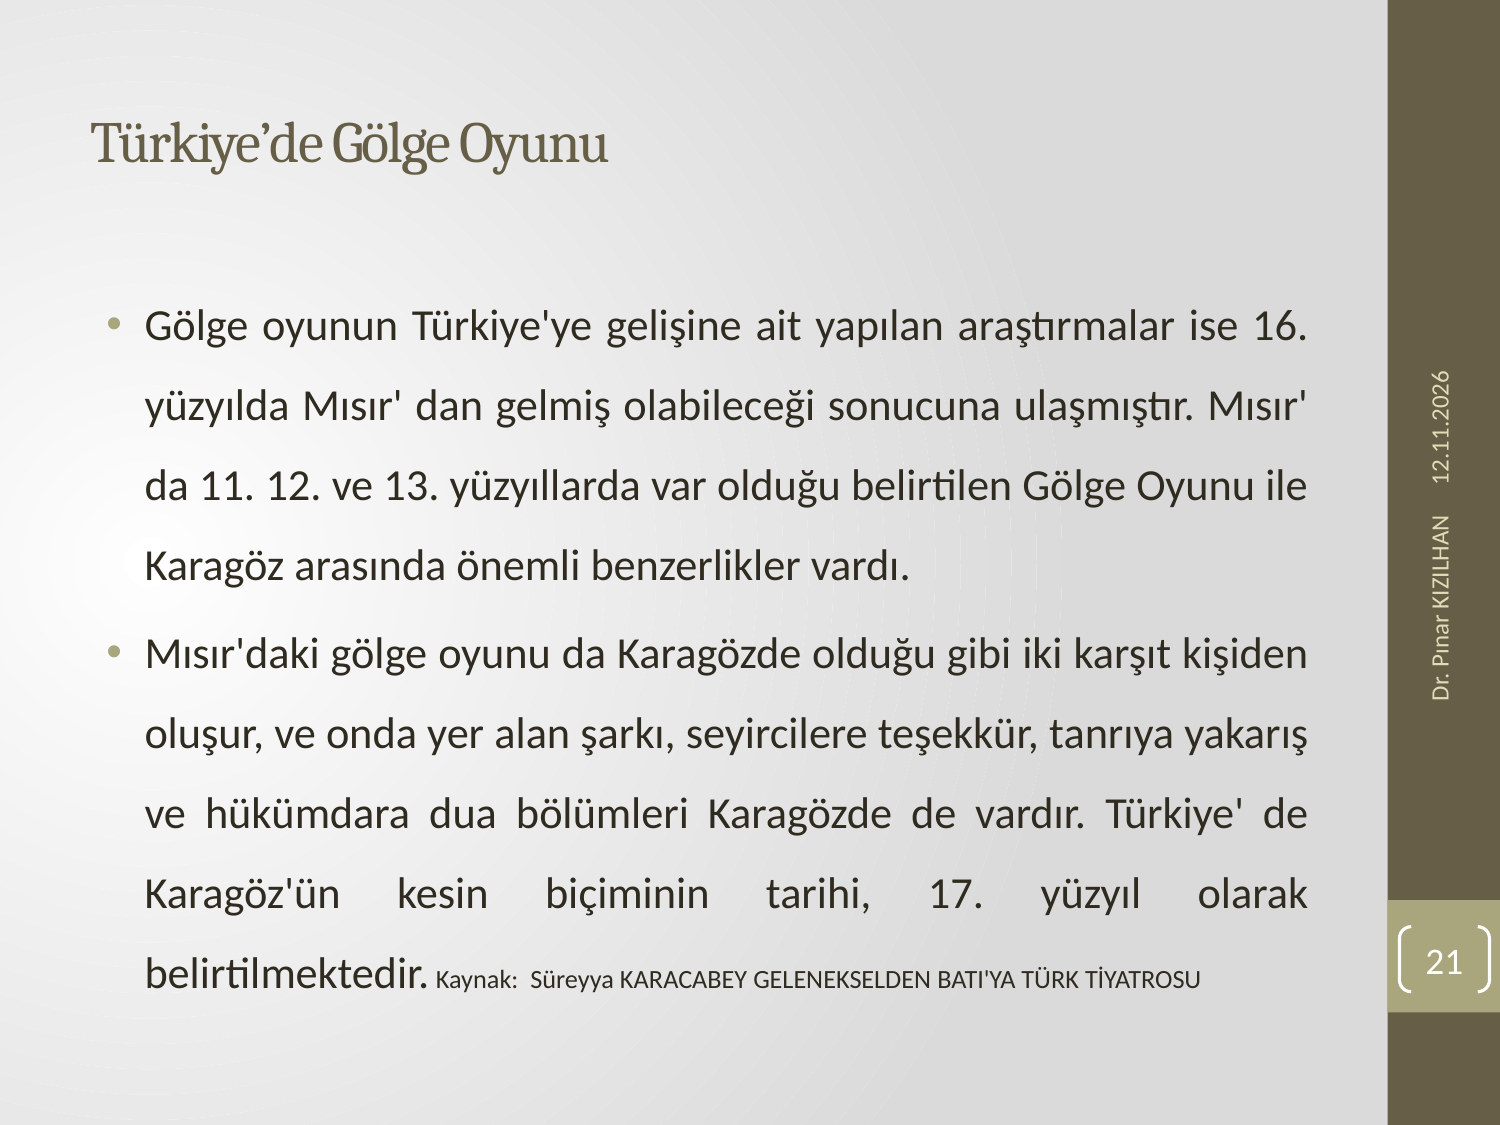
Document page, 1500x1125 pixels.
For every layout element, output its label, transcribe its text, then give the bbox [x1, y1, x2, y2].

slide_number 21 [1397, 925, 1492, 994]
title Türkiye’de Gölge Oyunu [75, 45, 1325, 233]
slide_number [1408, 100, 1469, 500]
list Gölge oyunun Türkiye'ye gelişine ait yapılan araştırmalar ise 16. yüzyılda Mısır' dan gelmiş olabileceği sonucuna ulaşmıştır. Mısır' da 11. 12. ve 13. yüzyıllarda var olduğu belirtilen Gölge Oyunu ile Karagöz arasında önemli benzerlikler vardı. Mısır'daki gölge oyunu da Karagözde olduğu gibi iki karşıt kişiden oluşur, ve onda yer alan şarkı, seyircilere teşekkür, tanrıya yakarış ve hükümdara dua bölümleri Karagözde de vardır. Türkiye' de Karagöz'ün kesin biçiminin tarihi, 17. yüzyıl olarak belirtilmektedir. Kaynak: Süreyya KARACABEY GELENEKSELDEN BATI'YA TÜRK TİYATROSU [75, 262, 1325, 1050]
footer Dr. Pınar KIZILHAN [1408, 500, 1469, 889]
